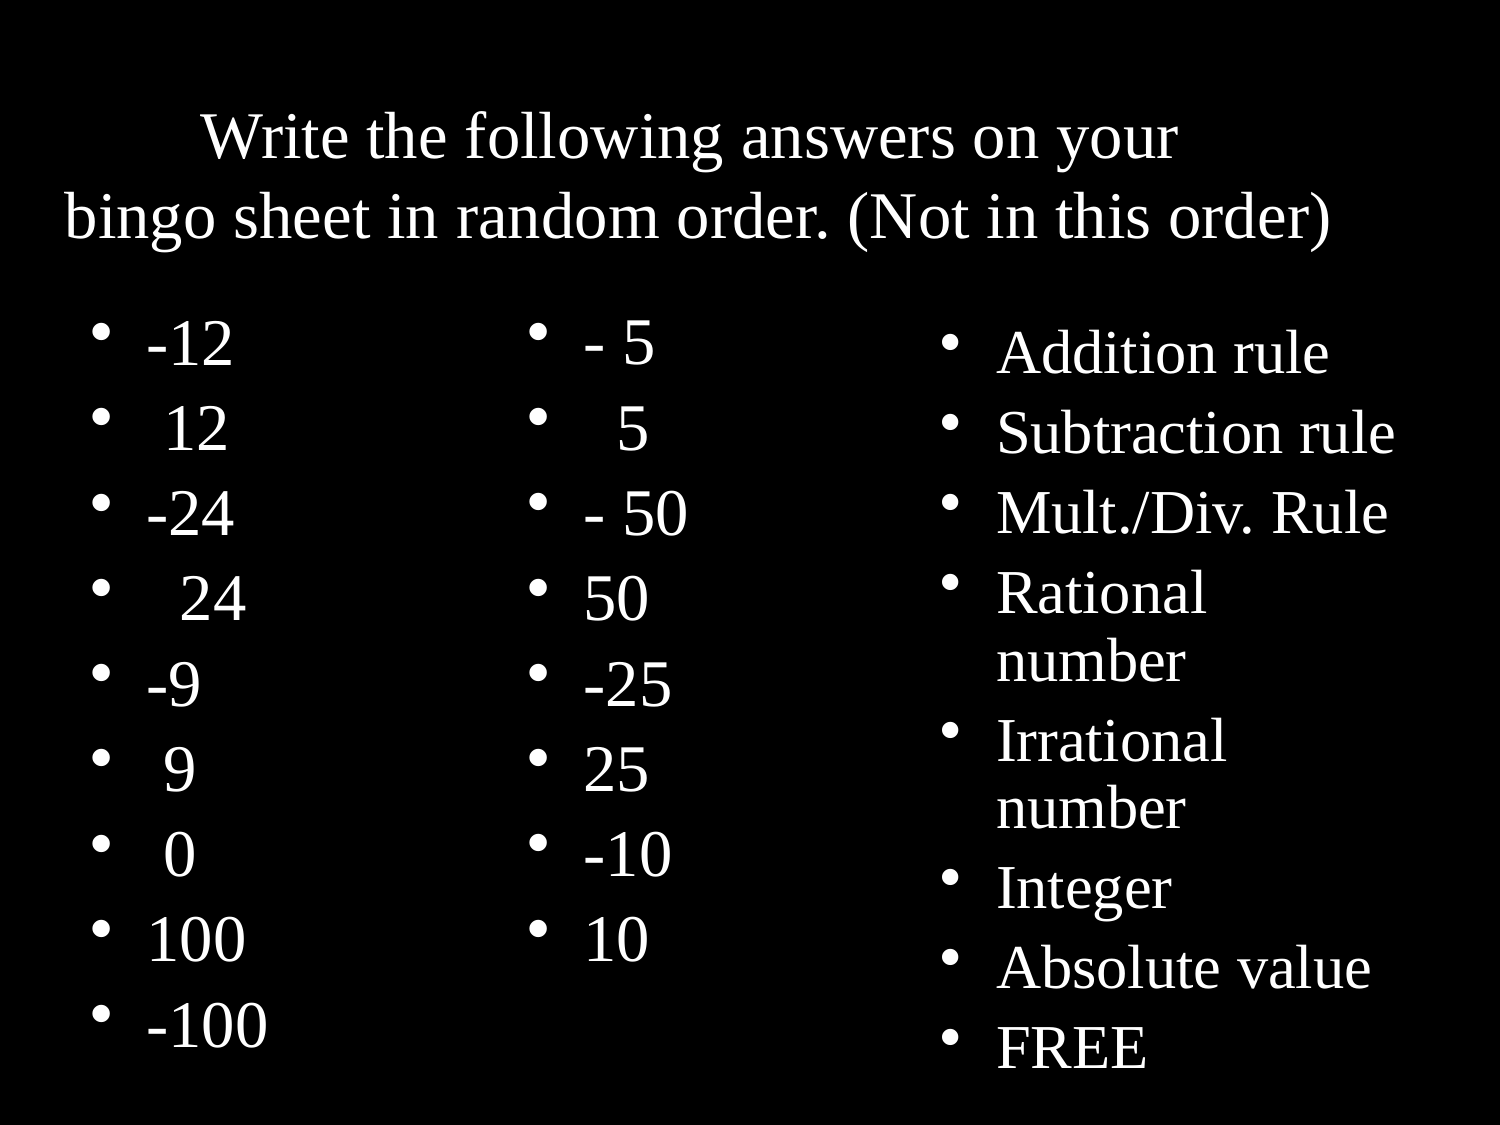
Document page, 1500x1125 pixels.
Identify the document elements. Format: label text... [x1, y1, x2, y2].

text_box - 5 5 - 50 50 -25 25 -10 10 [512, 299, 875, 1125]
list -12 12 -24 24 -9 9 0 100 -100 [74, 299, 438, 1076]
text_box Write the following answers on your bingo sheet in random order. (Not in this order) [49, 84, 1349, 260]
text_box Addition rule Subtraction rule Mult./Div. Rule Rational number Irrational number Integer Absolute value FREE [924, 312, 1425, 1030]
text_box [449, 295, 813, 1013]
